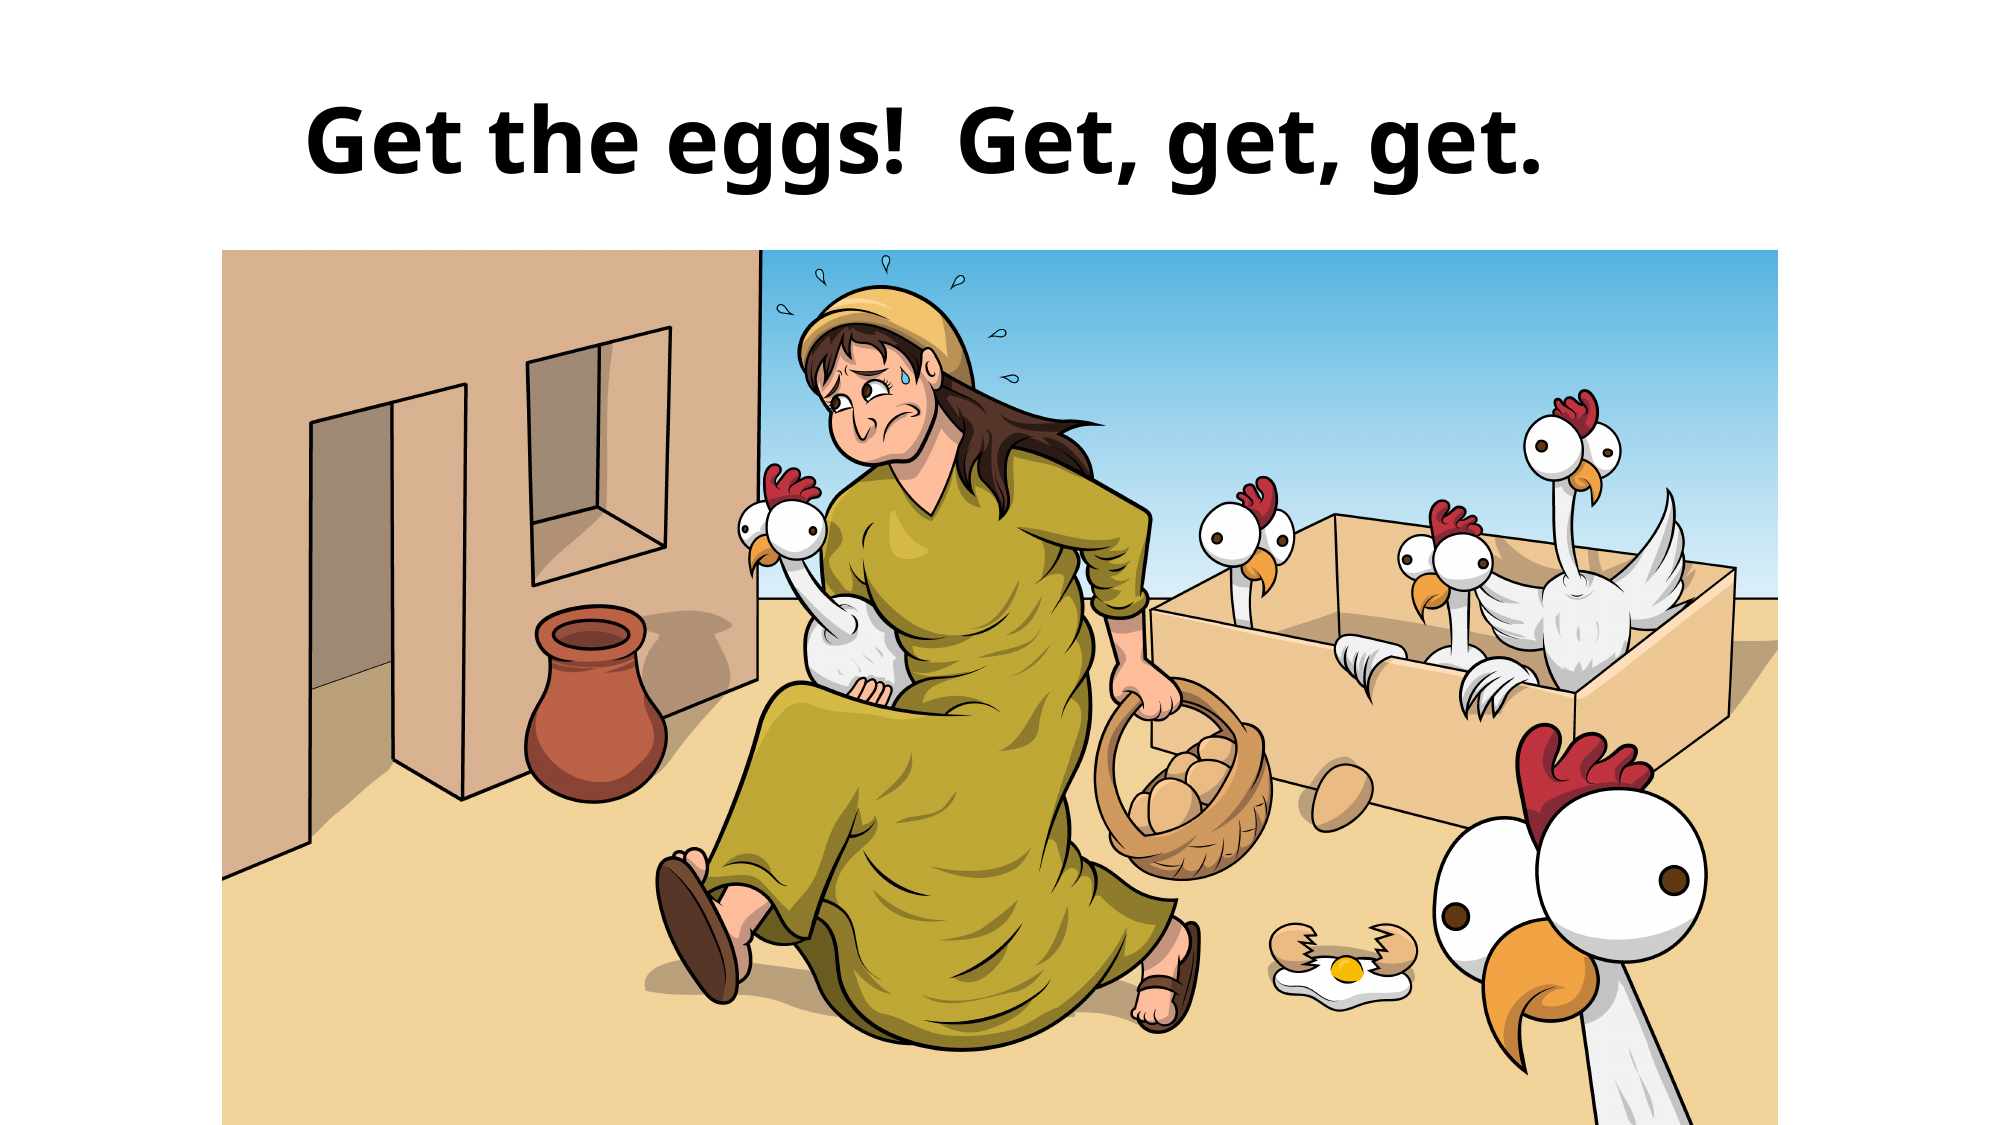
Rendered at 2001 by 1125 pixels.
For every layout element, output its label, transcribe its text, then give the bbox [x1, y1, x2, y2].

picture [222, 250, 1778, 1125]
list Get the eggs! Get, get, get. [289, 74, 2000, 270]
